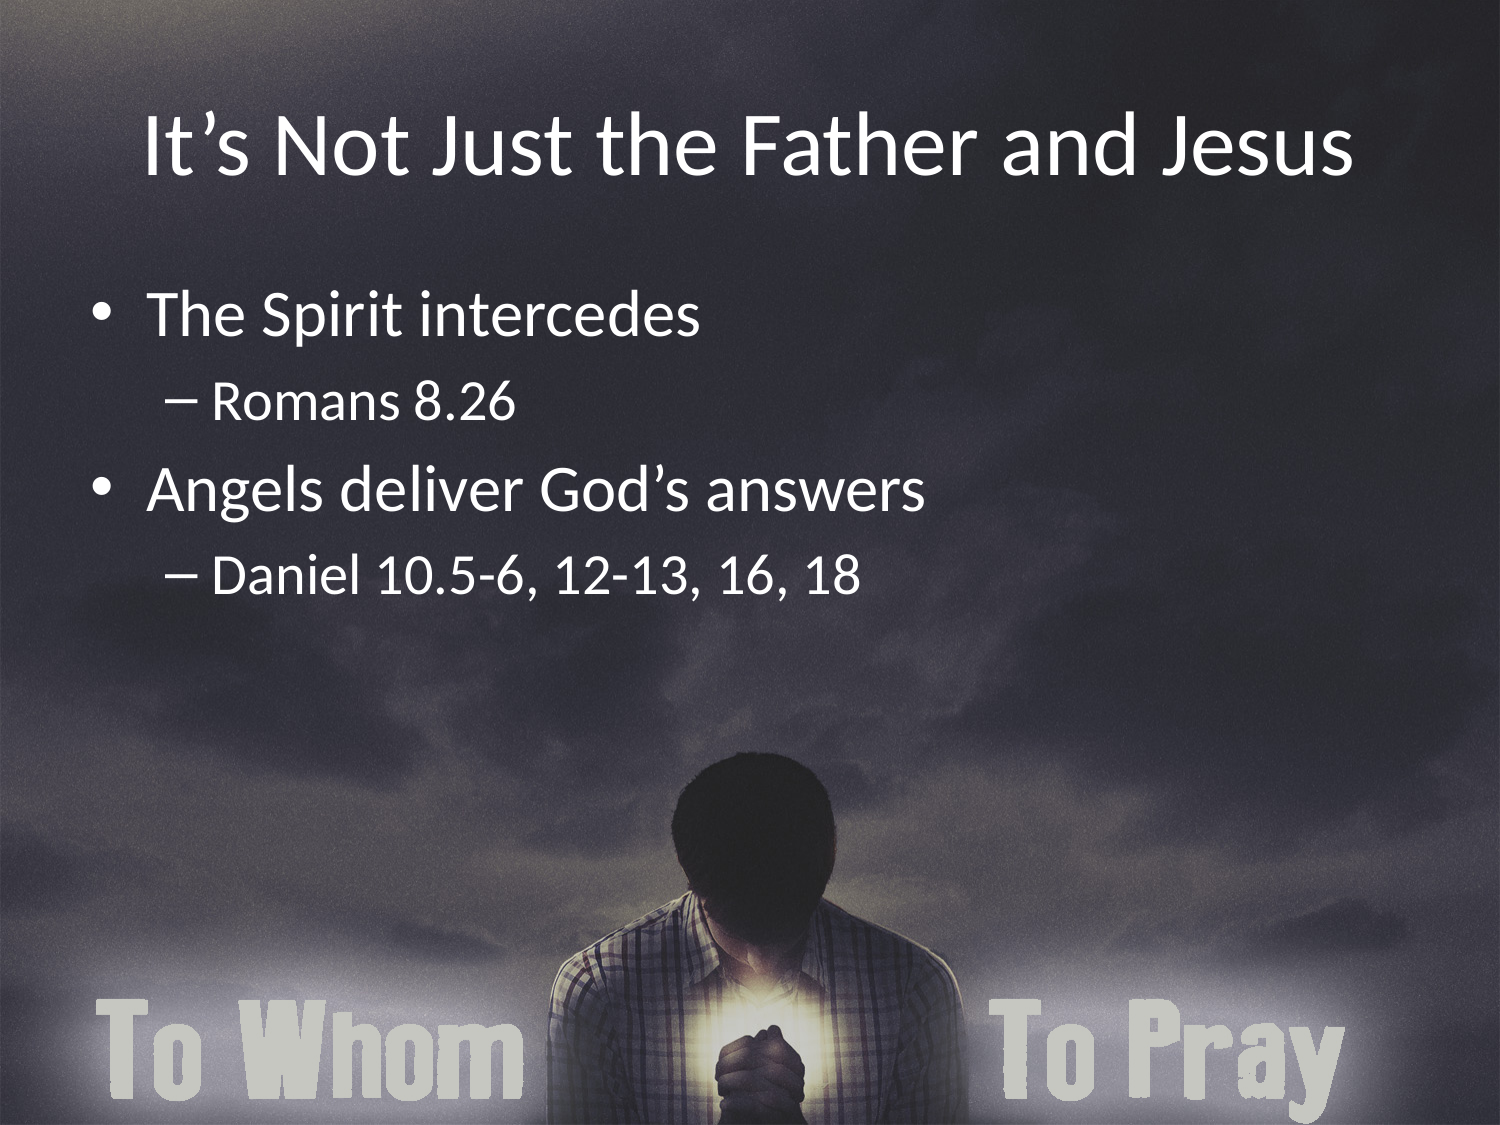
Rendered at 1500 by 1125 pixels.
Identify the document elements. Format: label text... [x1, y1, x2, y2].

picture [0, 0, 1500, 1125]
list The Spirit intercedes Romans 8.26 Angels deliver God’s answers Daniel 10.5-6, 12-13, 16, 18 [75, 262, 1425, 775]
title It’s Not Just the Father and Jesus [75, 45, 1425, 233]
